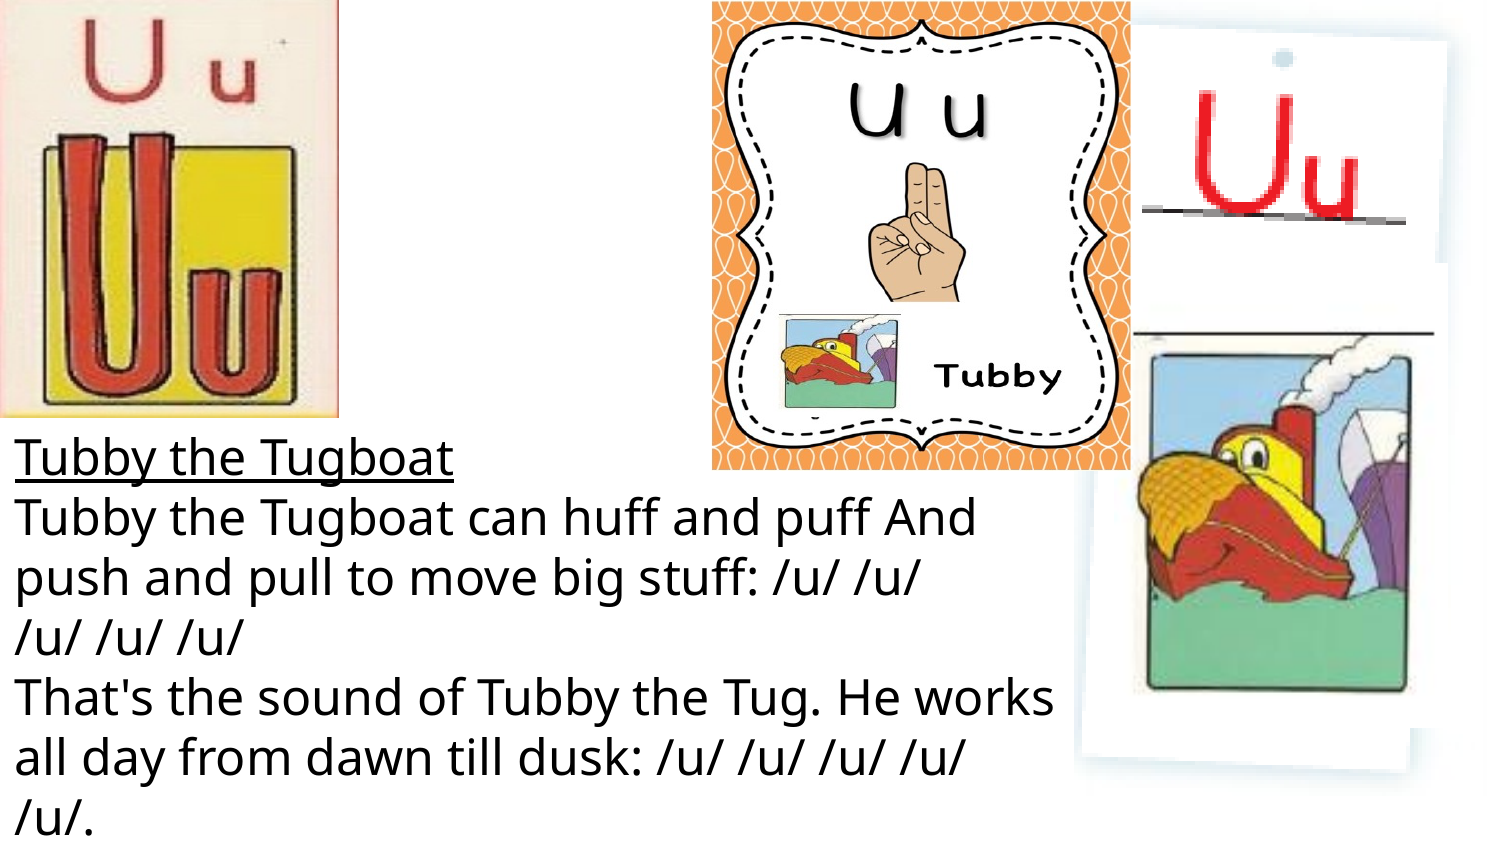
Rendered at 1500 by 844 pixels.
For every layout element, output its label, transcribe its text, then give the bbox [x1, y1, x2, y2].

text_box Tubby the Tugboat Tubby the Tugboat can huff and puff And push and pull to move big stuff: /u/ /u/ /u/ /u/ /u/ That's the sound of Tubby the Tug. He works all day from dawn till dusk: /u/ /u/ /u/ /u/ /u/. [0, 417, 1075, 844]
picture [711, 0, 1500, 796]
picture [0, 0, 340, 419]
